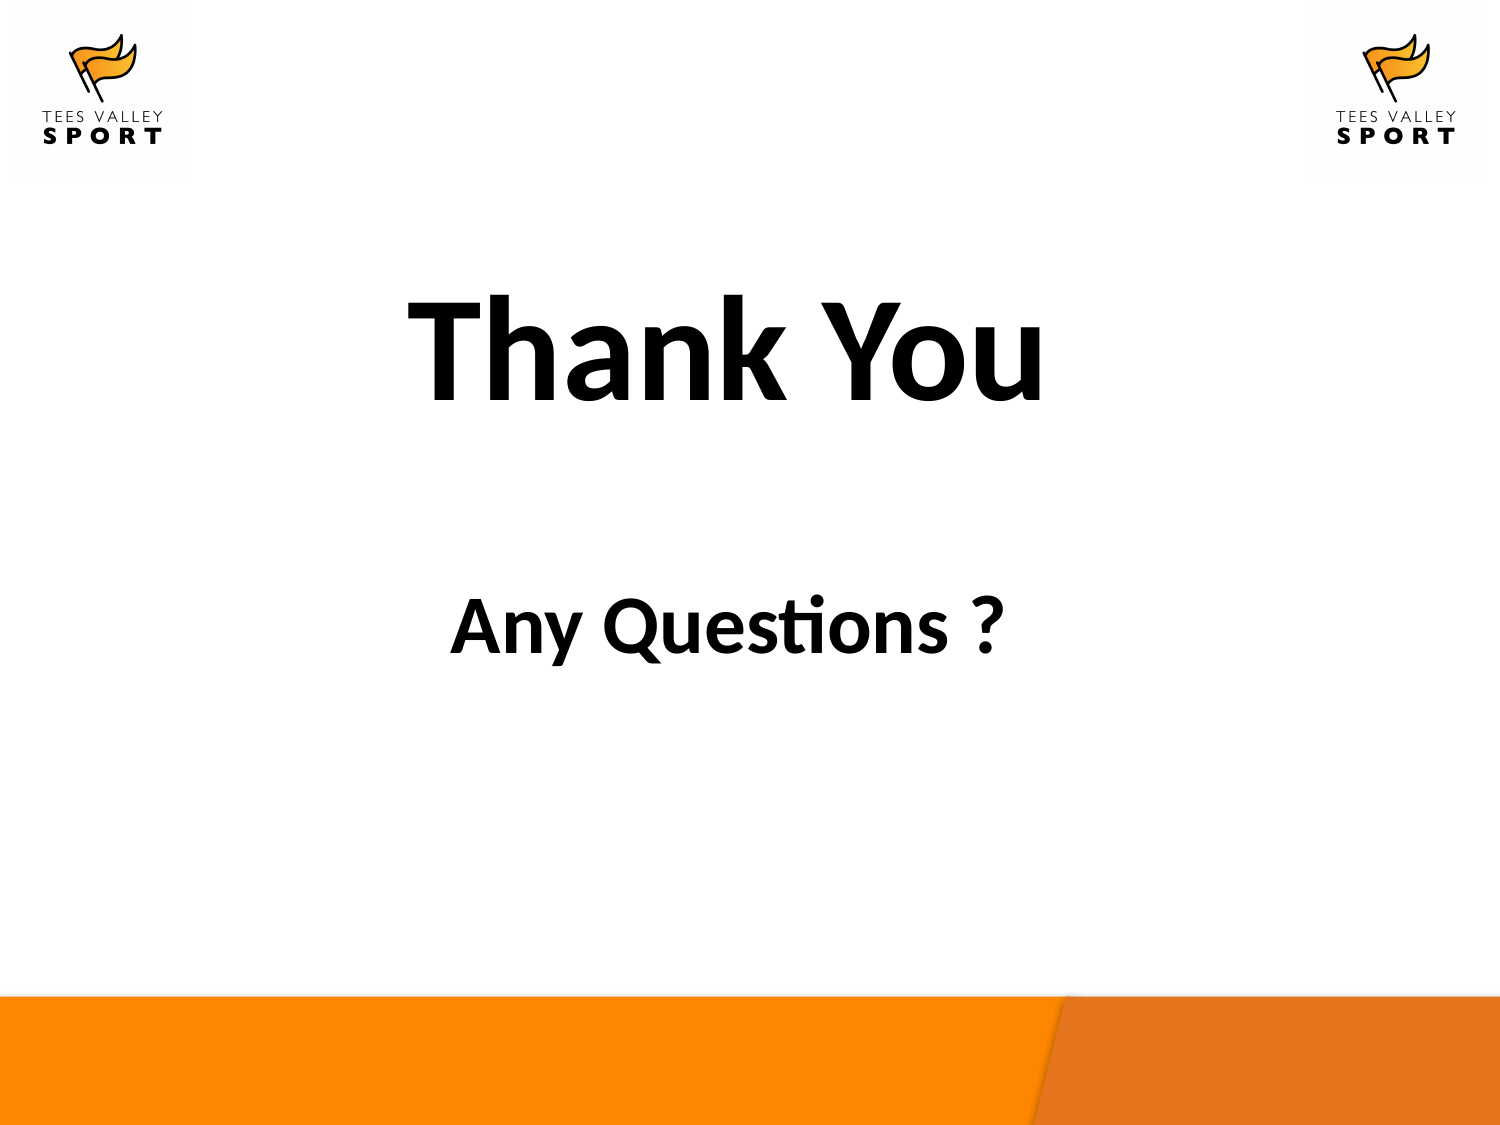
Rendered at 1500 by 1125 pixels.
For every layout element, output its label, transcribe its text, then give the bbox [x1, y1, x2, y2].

subtitle Any Questions ? [265, 562, 1193, 850]
title Thank You [91, 243, 1367, 485]
picture [1307, 0, 1485, 178]
picture [13, 0, 192, 178]
